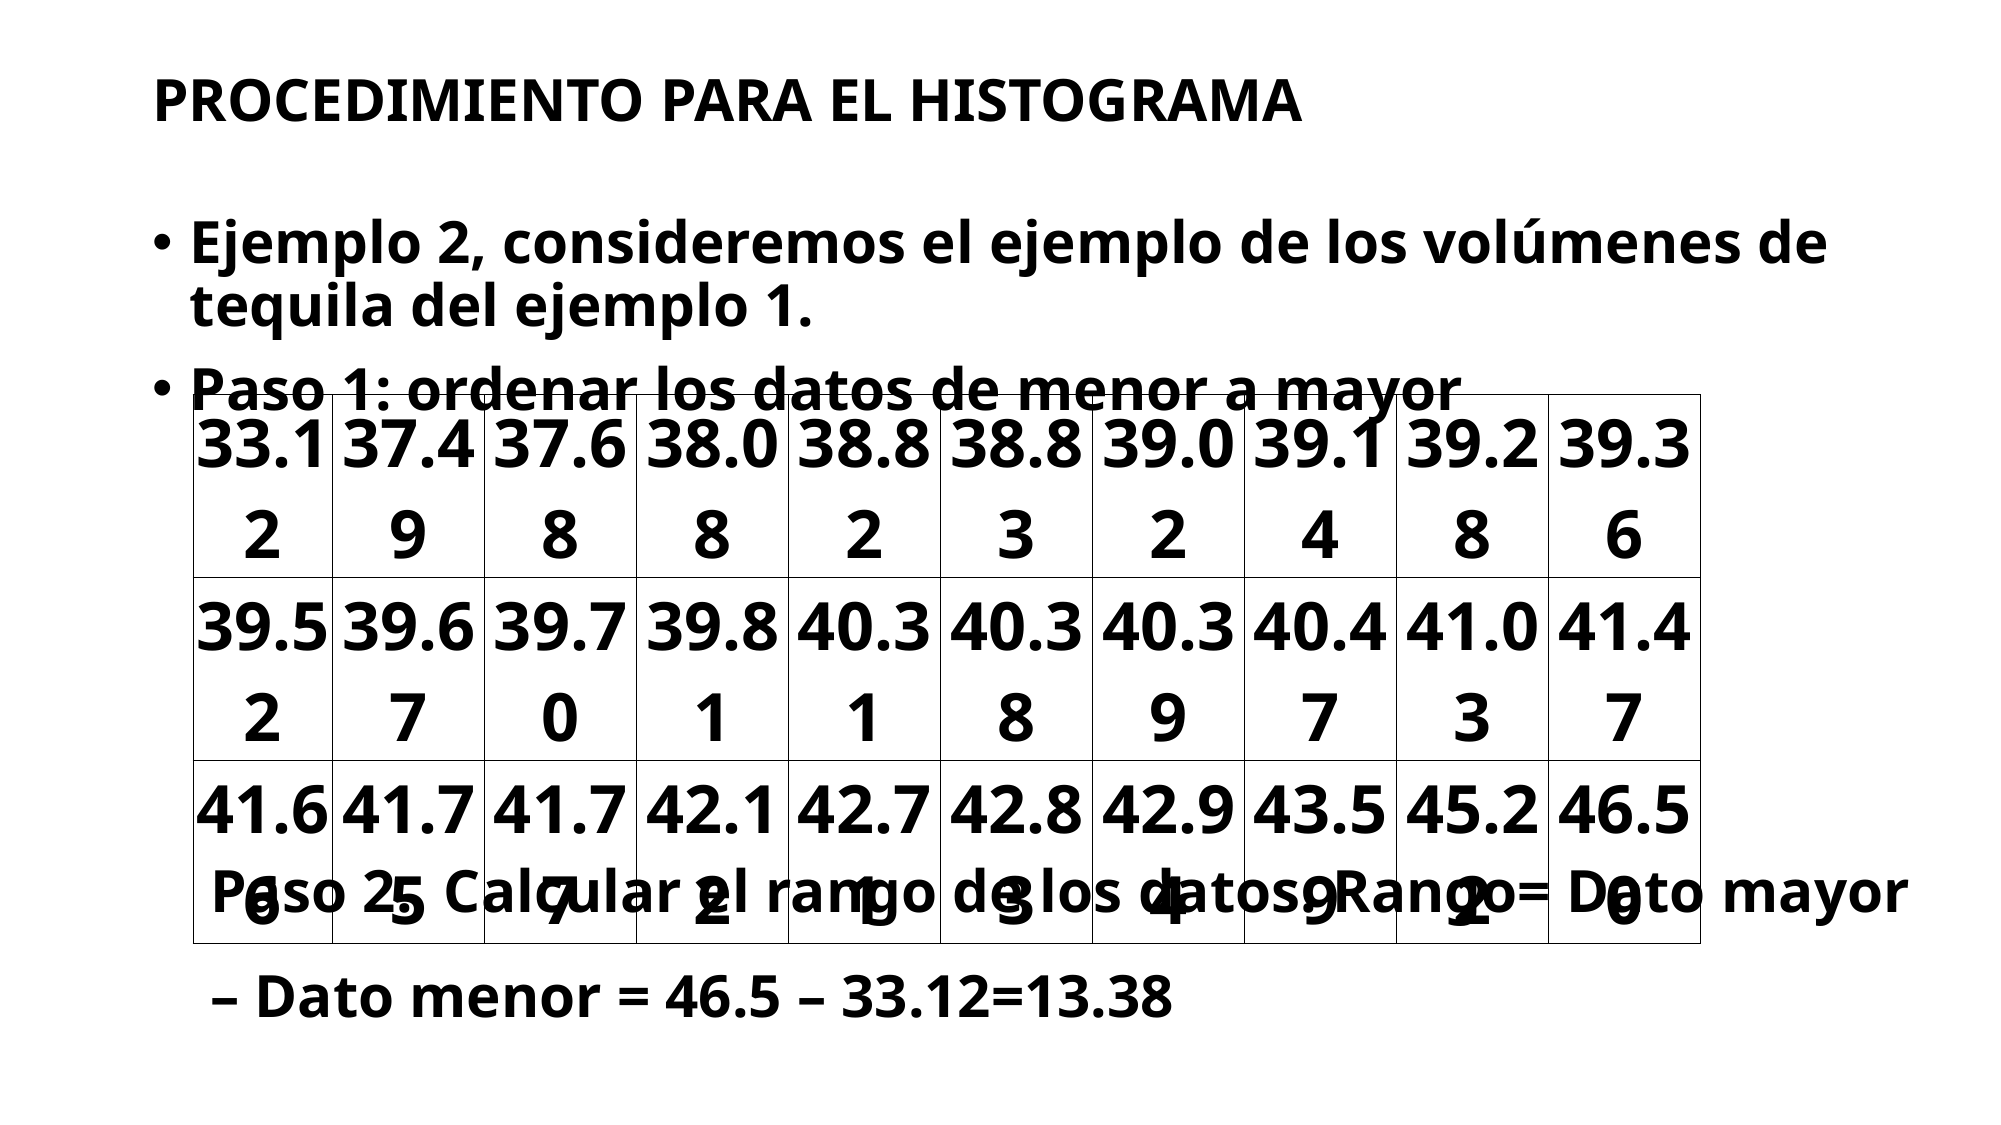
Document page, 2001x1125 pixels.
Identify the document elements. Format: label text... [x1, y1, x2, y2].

table_cell 43.59 [1245, 761, 1396, 811]
table_cell 42.94 [1093, 761, 1244, 811]
table_cell 41.75 [333, 761, 484, 811]
table_header 38.83 [941, 395, 1092, 577]
table_header 37.49 [333, 395, 484, 577]
table_cell 42.71 [789, 761, 940, 811]
table_header 39.28 [1397, 395, 1548, 577]
table_header 39.02 [1093, 395, 1244, 577]
table_cell 40.38 [941, 578, 1092, 760]
table_cell 39.70 [485, 578, 636, 760]
table_header 38.82 [789, 395, 940, 577]
table_header 33.12 [194, 395, 332, 577]
table_header 39.14 [1245, 395, 1396, 577]
table_cell 41.03 [1397, 578, 1548, 760]
table_cell 45.22 [1397, 761, 1548, 811]
table_cell 41.77 [485, 761, 636, 811]
table_cell 42.83 [941, 761, 1092, 811]
table_header 37.68 [485, 395, 636, 577]
table_cell 42.12 [637, 761, 788, 811]
table_header 38.08 [637, 395, 788, 577]
table_cell 39.81 [637, 578, 788, 760]
list Ejemplo 2, consideremos el ejemplo de los volúmenes de tequila del ejemplo 1. Paso 1: ordenar los datos de menor a mayor [137, 205, 1863, 1032]
table_cell 41.66 [194, 761, 332, 811]
table_cell 39.67 [333, 578, 484, 760]
table_cell 39.52 [194, 578, 332, 760]
text_box Paso 2. Calcular el rango de los datos. Rango= Dato mayor – Dato menor = 46.5 – 33.12=13.38 [158, 811, 1926, 1037]
table_cell 41.47 [1549, 578, 1700, 760]
table_cell 40.31 [789, 578, 940, 760]
table_header 39.36 [1549, 395, 1700, 577]
table_cell 40.47 [1245, 578, 1396, 760]
table_cell 40.39 [1093, 578, 1244, 760]
table_cell 46.50 [1549, 761, 1700, 811]
title PROCEDIMIENTO PARA EL HISTOGRAMA [137, 59, 1863, 146]
